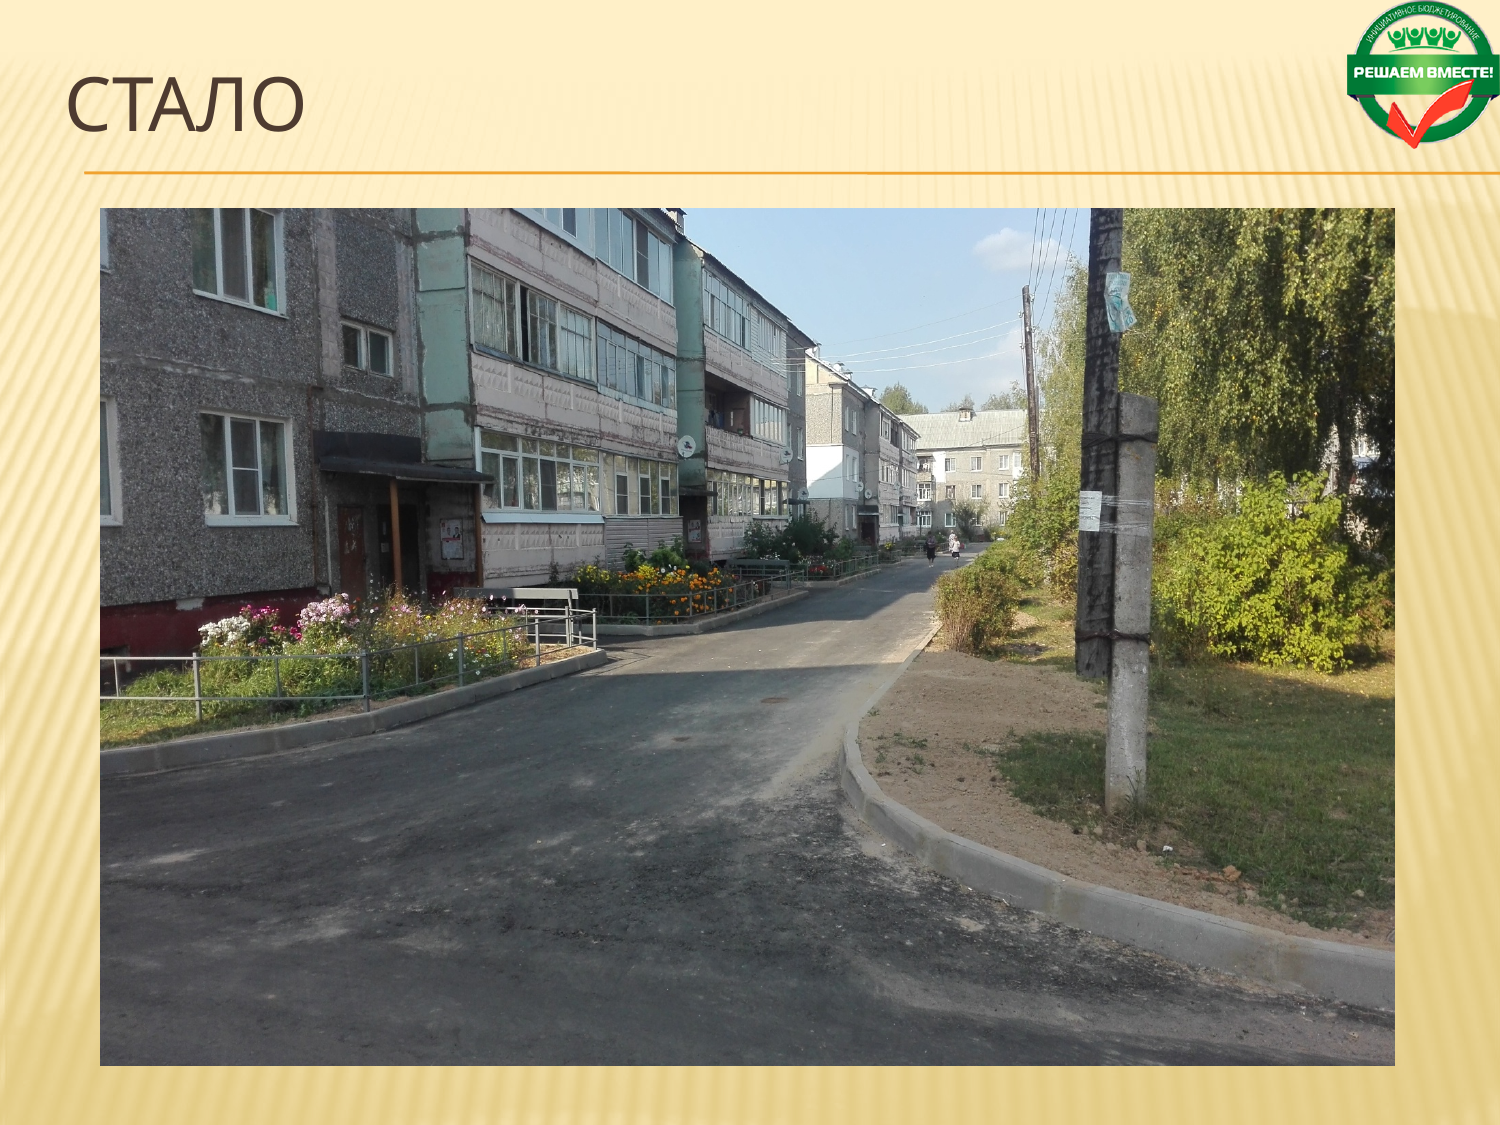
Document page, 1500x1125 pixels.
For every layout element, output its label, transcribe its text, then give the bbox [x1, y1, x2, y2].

picture [100, 207, 1396, 1067]
title стало [50, 30, 1475, 173]
picture [1347, 0, 1500, 150]
